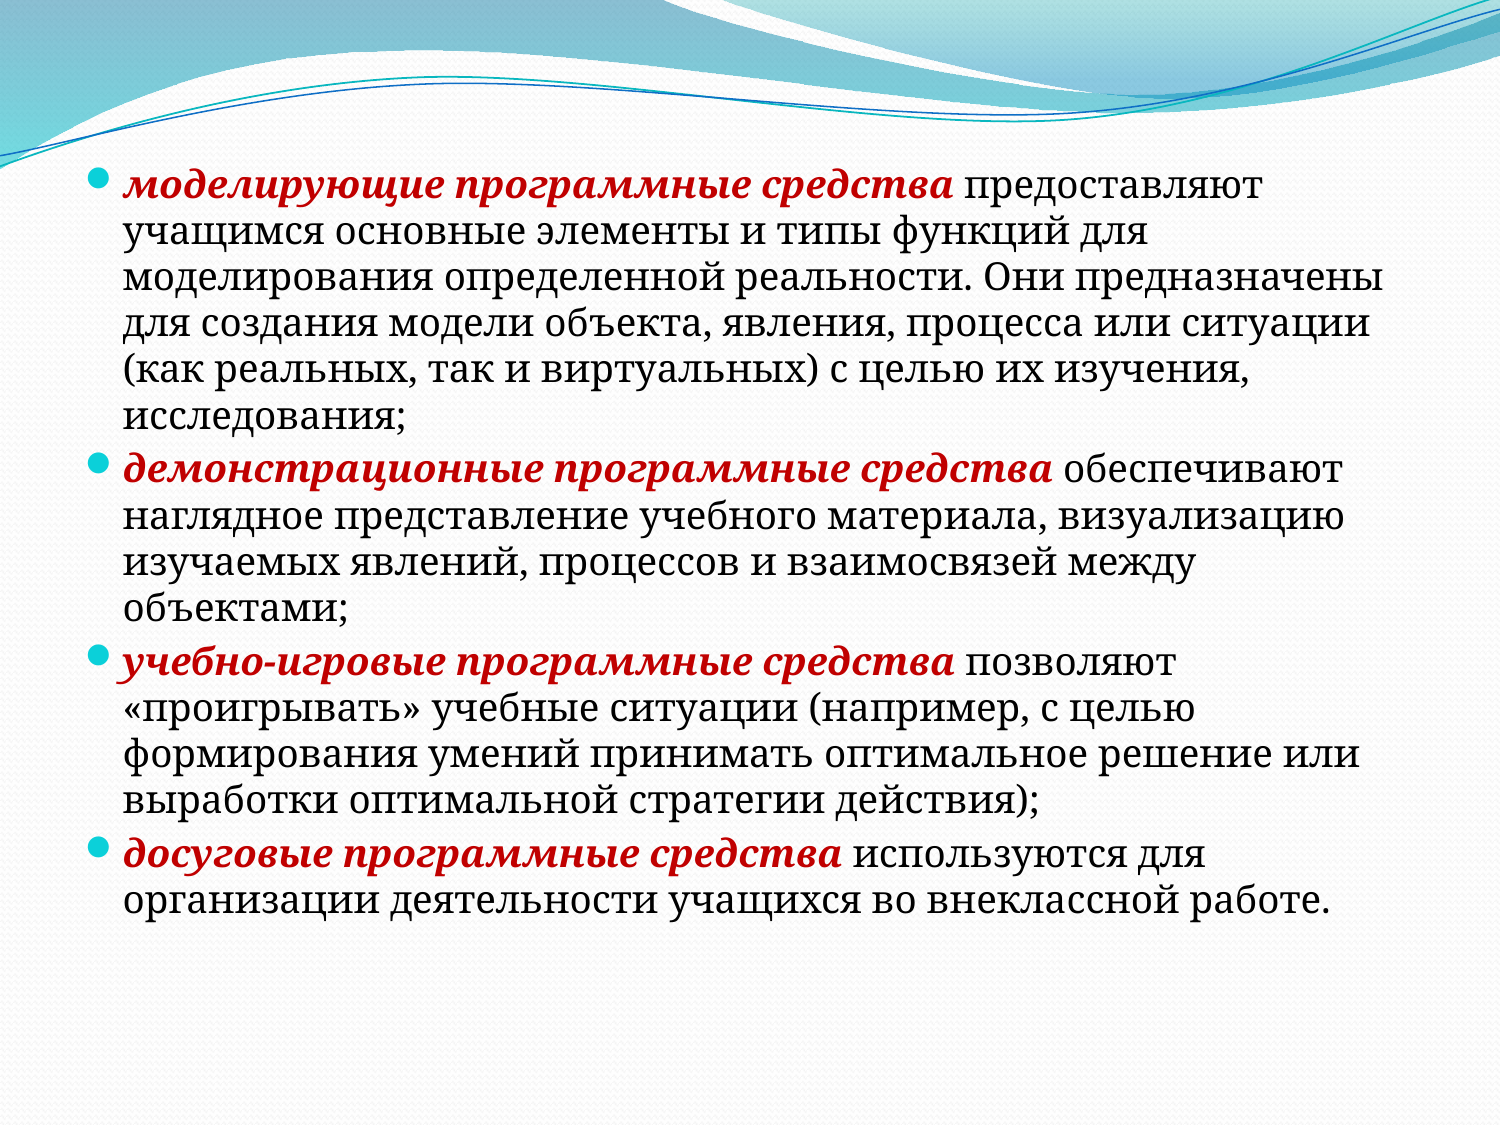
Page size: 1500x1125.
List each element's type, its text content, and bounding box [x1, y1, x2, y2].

list моделирующие программные средства предоставляют учащимся основные элементы и типы функций для моделирования определенной реальности. Они предназначены для создания модели объекта, явления, процесса или ситуации (как реальных, так и виртуальных) с целью их изучения, исследования; демонстрационные программные средства обеспечивают наглядное представление учебного материала, визуализацию изучаемых явлений, процессов и взаимосвязей между объектами; учебно-игровые программные средства позволяют «проигрывать» учебные ситуации (например, с целью формирования умений принимать оптимальное решение или выработки оптимальной стратегии действия); досуговые программные средства используются для организации деятельности учащихся во внеклассной работе. [70, 152, 1421, 931]
